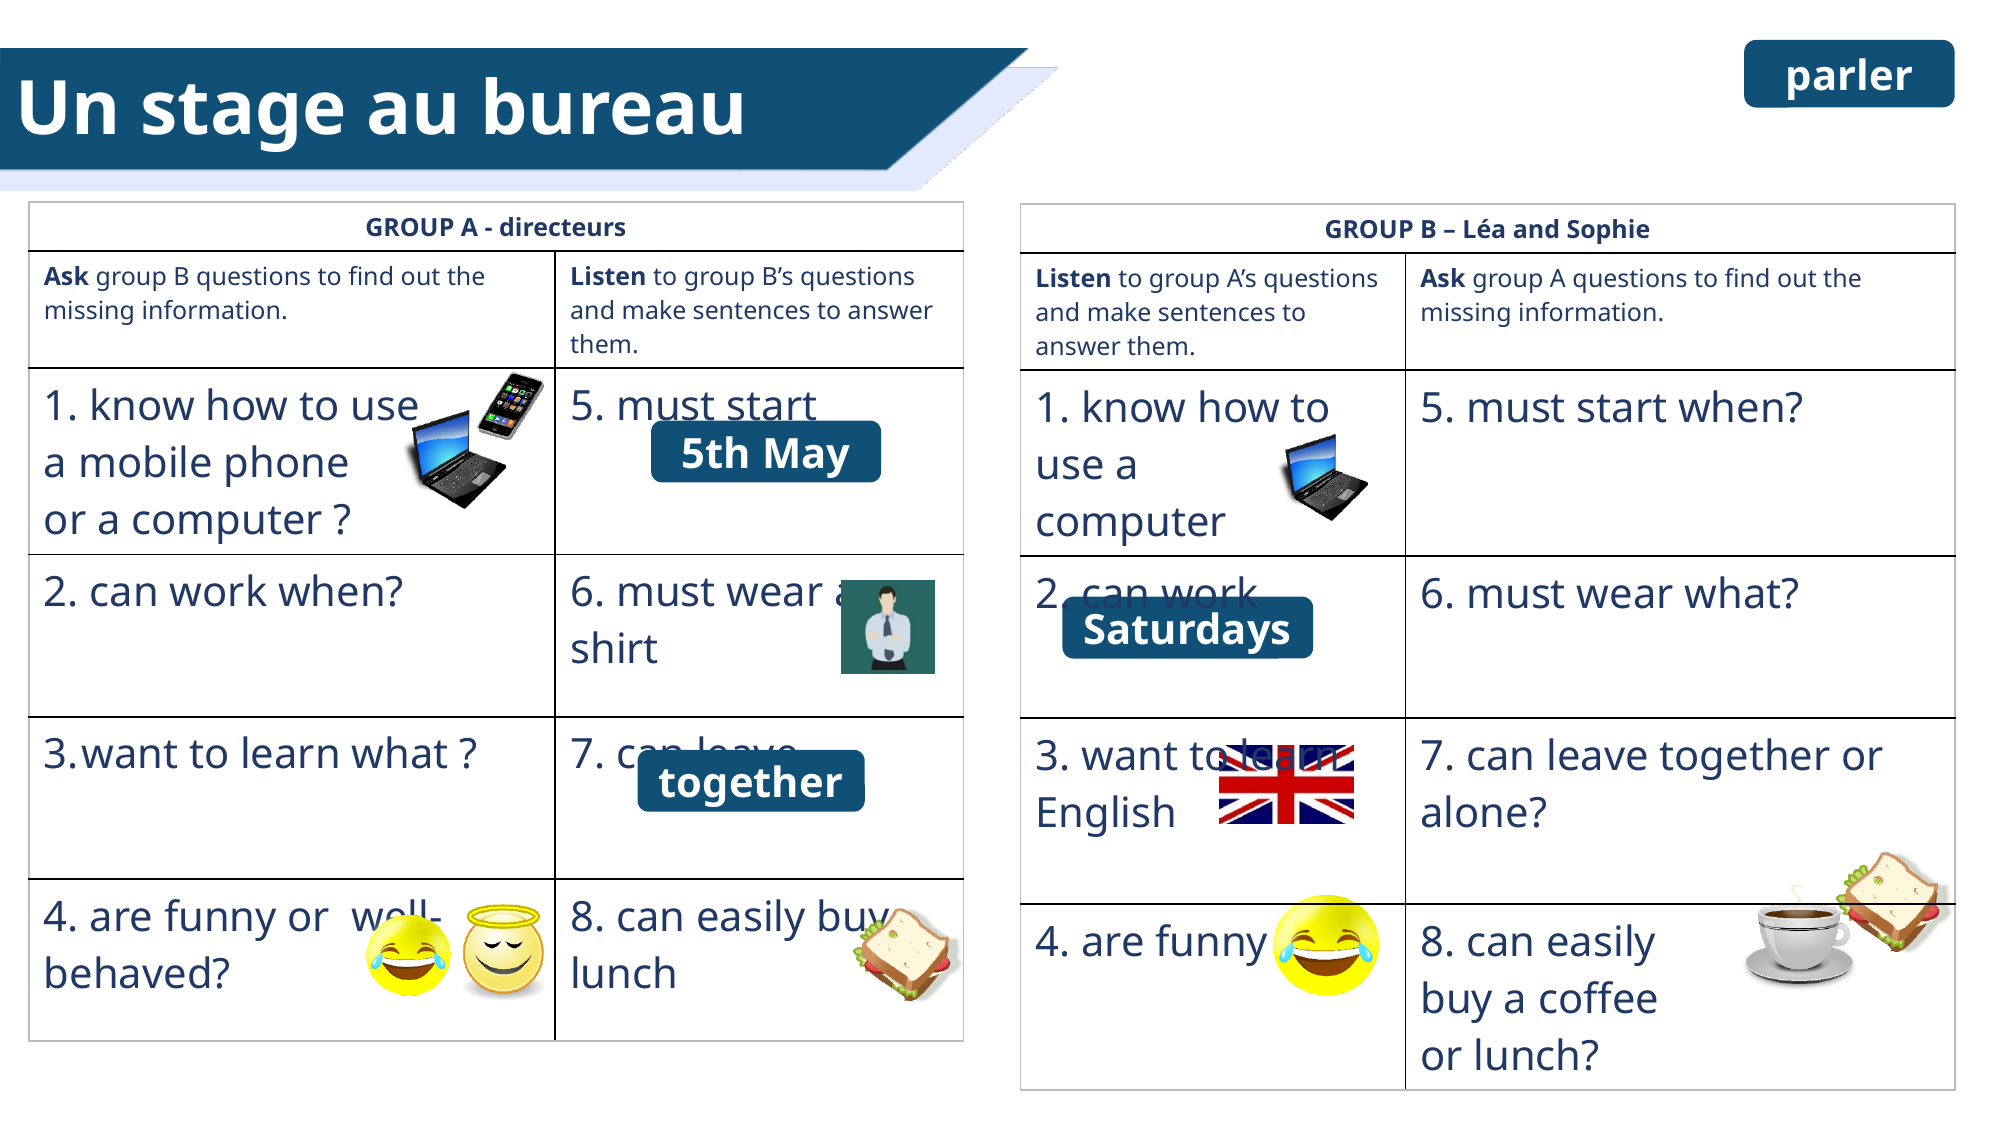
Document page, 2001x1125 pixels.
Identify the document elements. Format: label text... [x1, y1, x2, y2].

table_cell 2. can work when? [30, 555, 554, 716]
table_cell 8. can easily buy lunch [556, 880, 963, 1040]
table_cell 7. can leave together or alone? [1406, 719, 1954, 903]
picture [1740, 850, 1954, 992]
table_header GROUP A - directeurs [30, 203, 963, 250]
picture [853, 906, 964, 1004]
table_cell 7. can leave [556, 718, 963, 878]
picture [841, 580, 935, 674]
table_cell Ask group B questions to find out the missing information. [30, 252, 554, 367]
table_cell 4. are funny [1021, 905, 1405, 1089]
table_cell Ask group A questions to find out the missing information. [1406, 254, 1954, 369]
picture [461, 902, 547, 1001]
table_cell 6. must wear what? [1406, 557, 1954, 717]
table_cell 1. know how to use a computer [1021, 371, 1405, 555]
picture [0, 48, 1060, 191]
table_cell Listen to group A’s questions and make sentences to answer them. [1021, 254, 1405, 369]
table_cell 5. must start [556, 369, 963, 554]
table_cell Listen to group B’s questions and make sentences to answer them. [556, 252, 963, 367]
table_cell 4. are funny or well-behaved? [30, 880, 554, 1040]
picture [361, 914, 455, 996]
table_cell 1. know how to use a mobile phone or a computer ? [30, 369, 554, 554]
picture [400, 372, 544, 509]
table_header GROUP B – Léa and Sophie [1021, 205, 1954, 252]
text_box parler [1744, 39, 1955, 108]
picture [1219, 745, 1354, 825]
picture [1267, 893, 1385, 996]
text_box 5th May [651, 420, 882, 483]
table_cell 6. must wear a shirt [556, 555, 963, 716]
table_cell want to learn what ? [30, 718, 554, 878]
picture [1275, 434, 1368, 521]
table_cell 2. can work [1021, 557, 1405, 717]
table_cell 8. can easily buy a coffee or lunch? [1406, 905, 1954, 1089]
text_box together [637, 749, 865, 812]
table_cell 5. must start when? [1406, 371, 1954, 555]
table_cell 3. want to learn English [1021, 719, 1405, 903]
